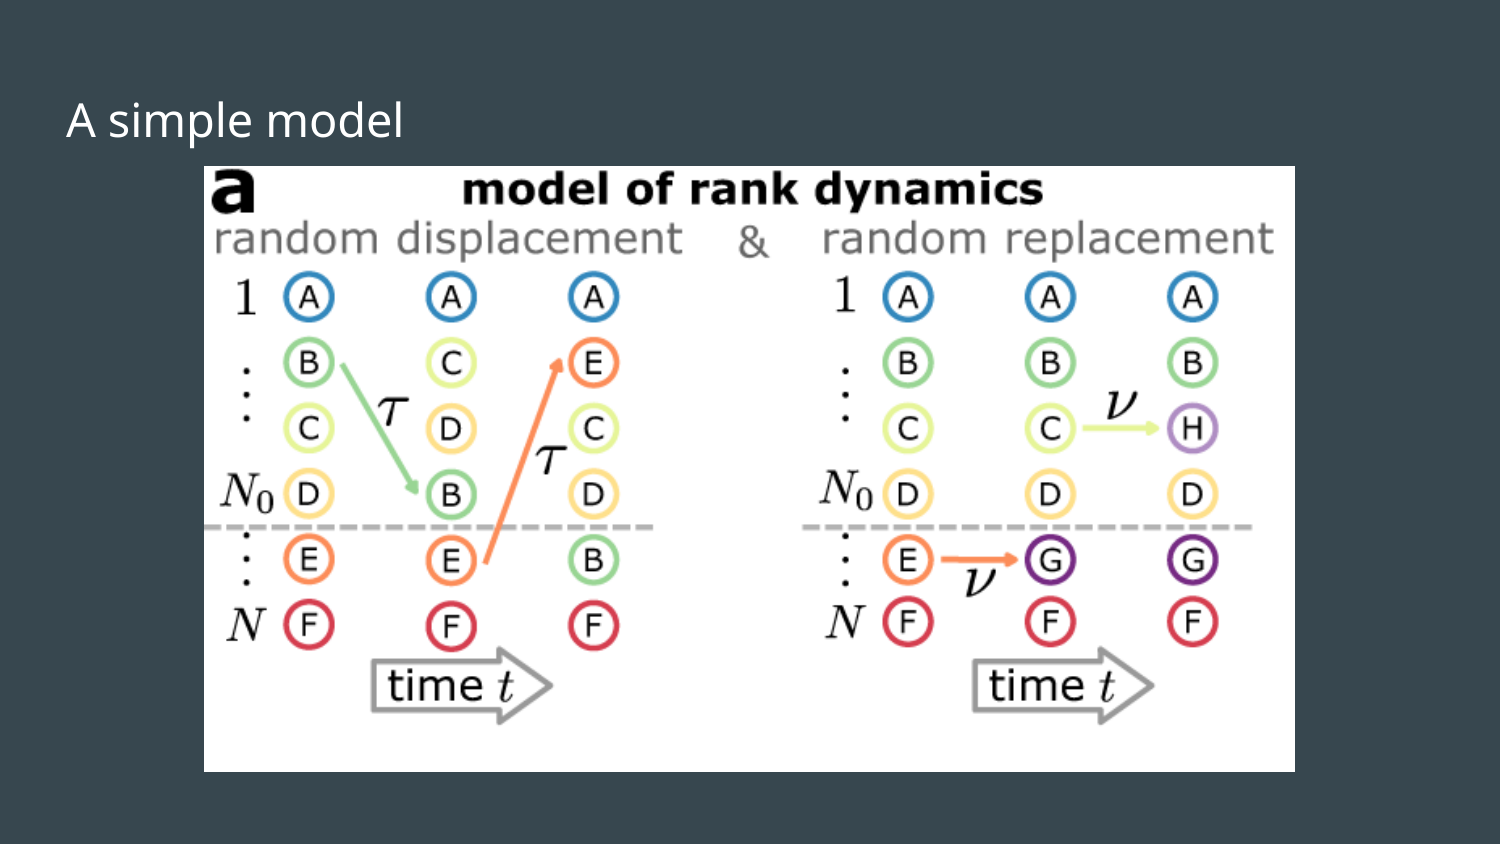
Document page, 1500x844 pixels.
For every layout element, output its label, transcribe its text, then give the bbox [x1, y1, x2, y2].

title A simple model [51, 72, 1449, 167]
picture [204, 166, 1296, 773]
